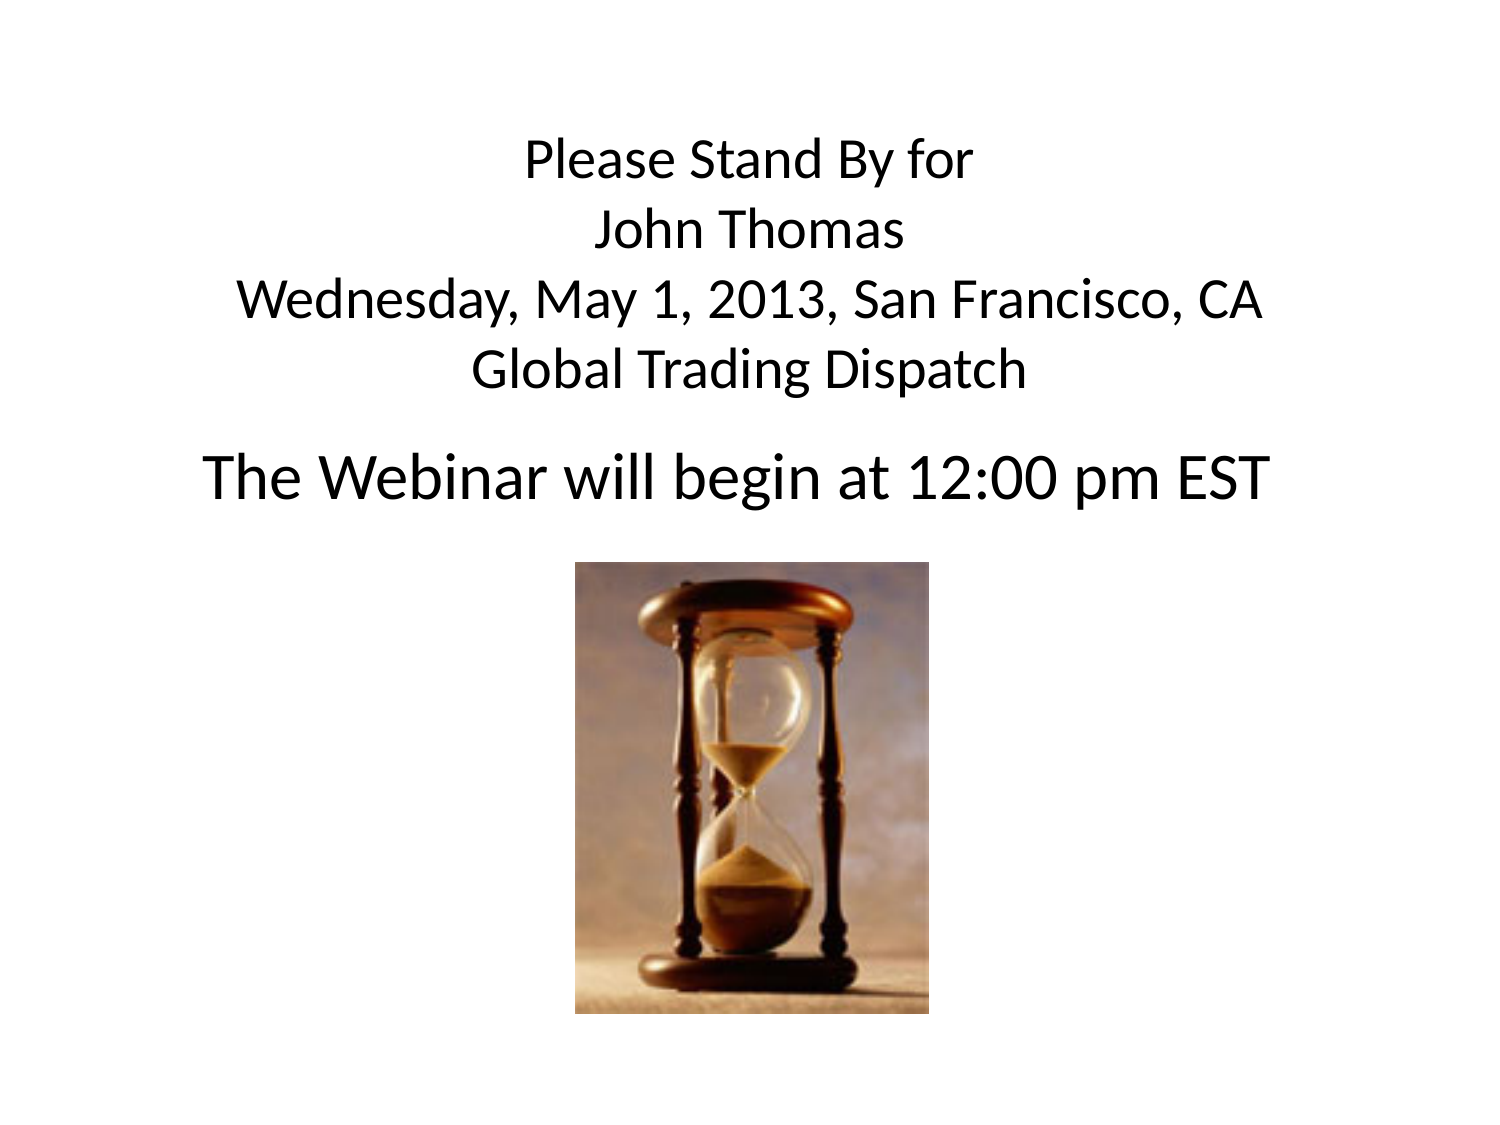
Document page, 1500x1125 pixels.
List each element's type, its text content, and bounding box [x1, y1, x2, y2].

picture [574, 562, 929, 1015]
title Please Stand By for John Thomas Wednesday, May 1, 2013, San Francisco, CA Global Trading Dispatch [74, 44, 1426, 476]
list The Webinar will begin at 12:00 pm EST [187, 424, 1500, 526]
